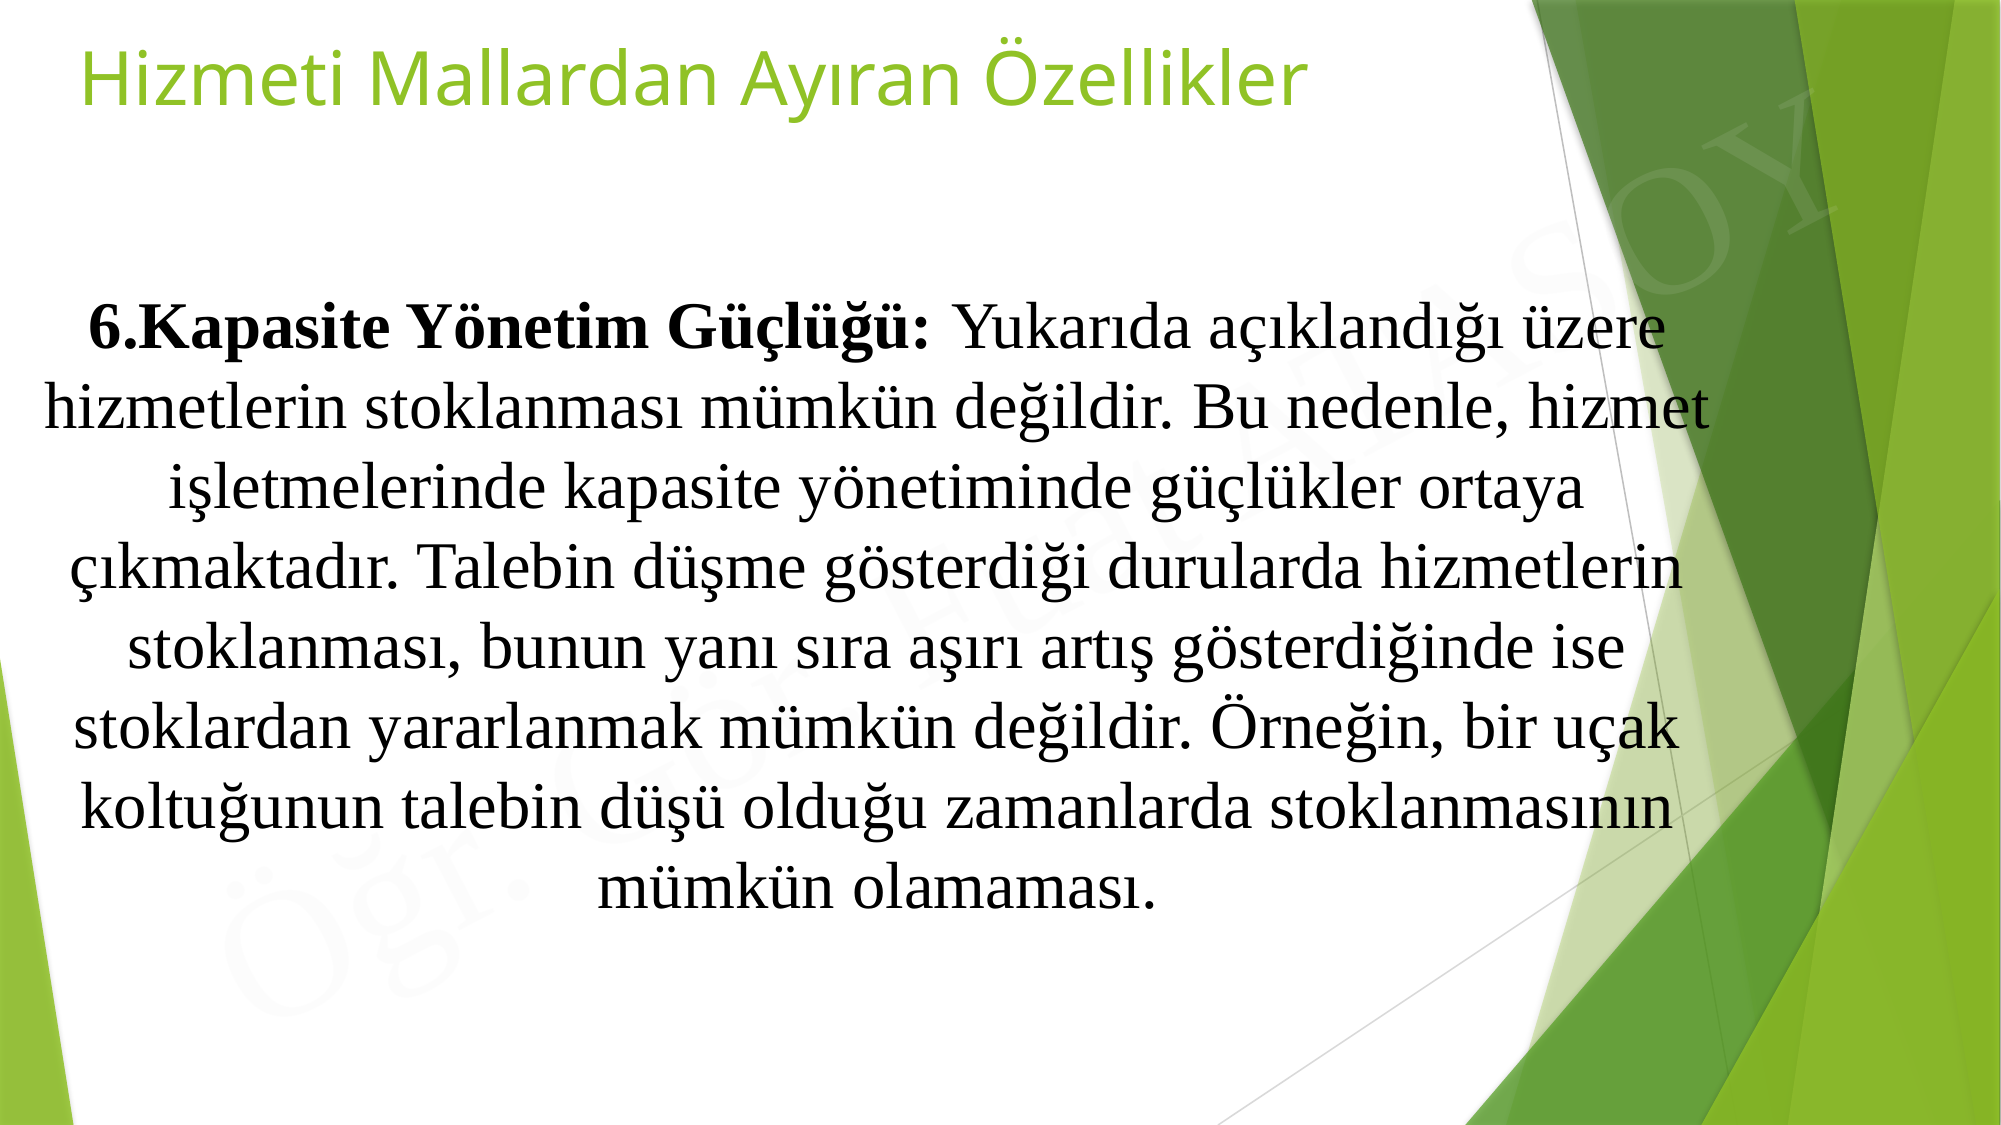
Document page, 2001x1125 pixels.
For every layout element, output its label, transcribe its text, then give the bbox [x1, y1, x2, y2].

title Hizmeti Mallardan Ayıran Özellikler [63, 23, 1474, 240]
text_box 6.Kapasite Yönetim Güçlüğü: Yukarıda açıklandığı üzere hizmetlerin stoklanması mümkün değildir. Bu nedenle, hizmet işletmelerinde kapasite yönetiminde güçlükler ortaya çıkmaktadır. Talebin düşme gösterdiği durularda hizmetlerin stoklanması, bunun yanı sıra aşırı artış gösterdiğinde ise stoklardan yararlanmak mümkün değildir. Örneğin, bir uçak koltuğunun talebin düşü olduğu zamanlarda stoklanmasının mümkün olamaması. [21, 274, 1736, 930]
